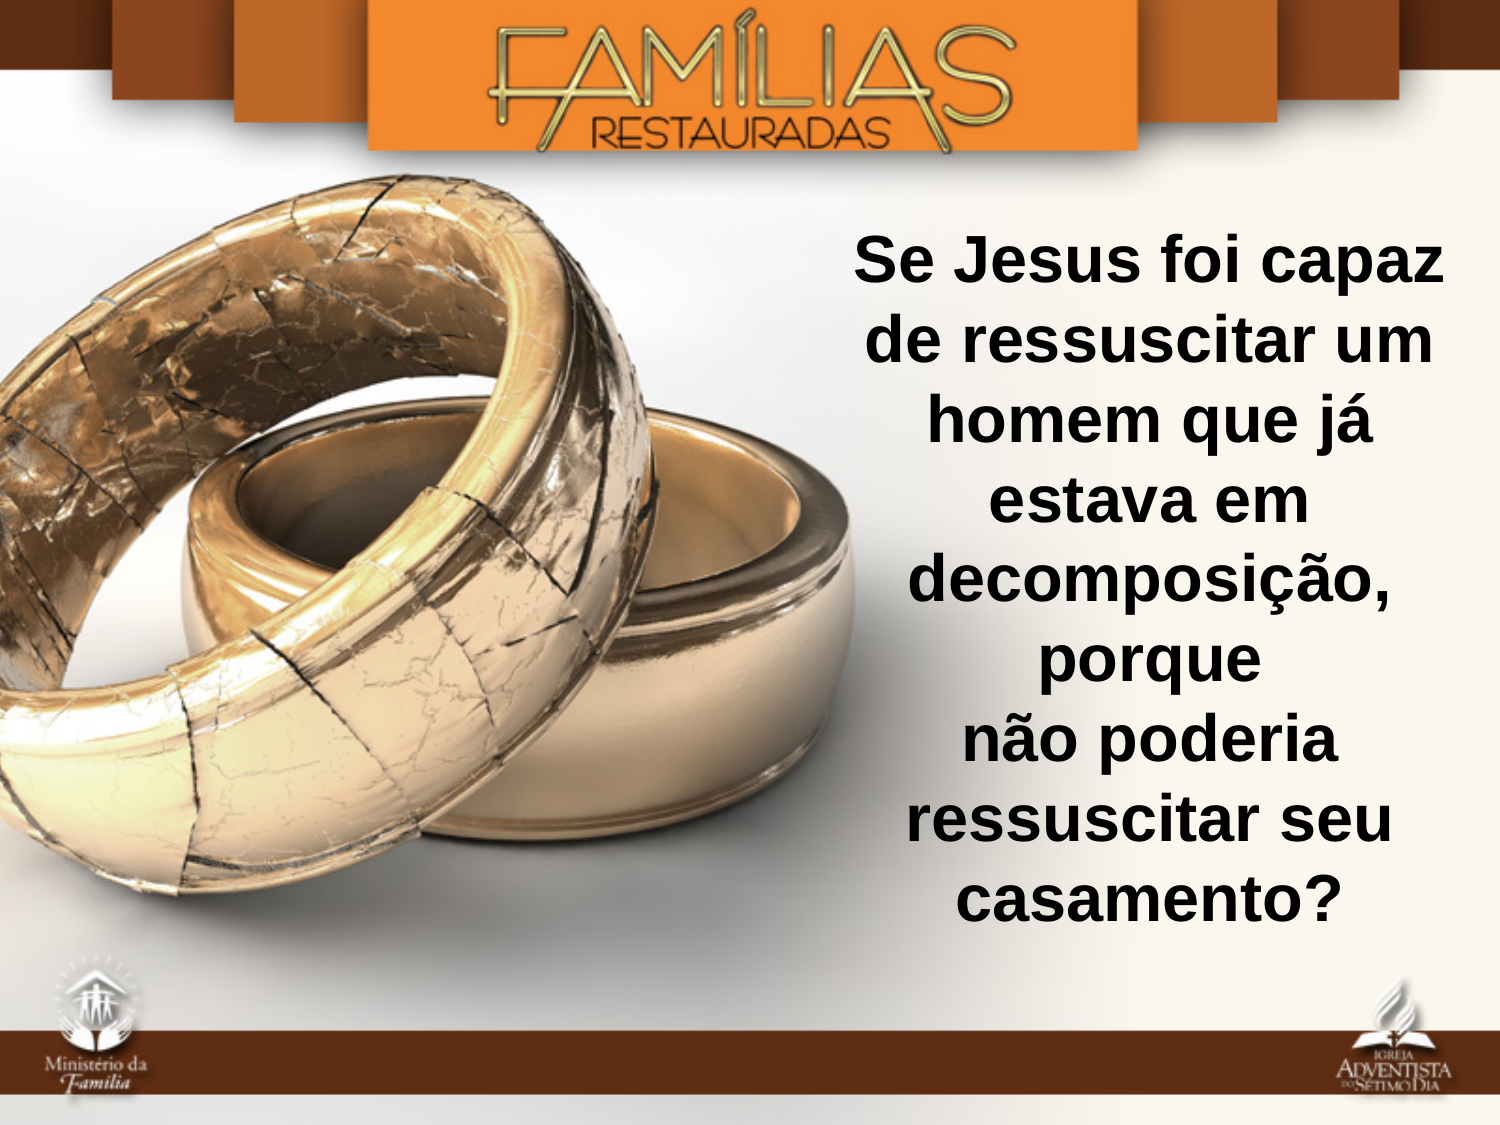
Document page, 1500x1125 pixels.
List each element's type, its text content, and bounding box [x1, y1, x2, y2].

picture [0, 0, 1500, 1125]
text_box Se Jesus foi capaz de ressuscitar um homem que já estava em decomposição, porque não poderia ressuscitar seu casamento? [836, 208, 1463, 943]
